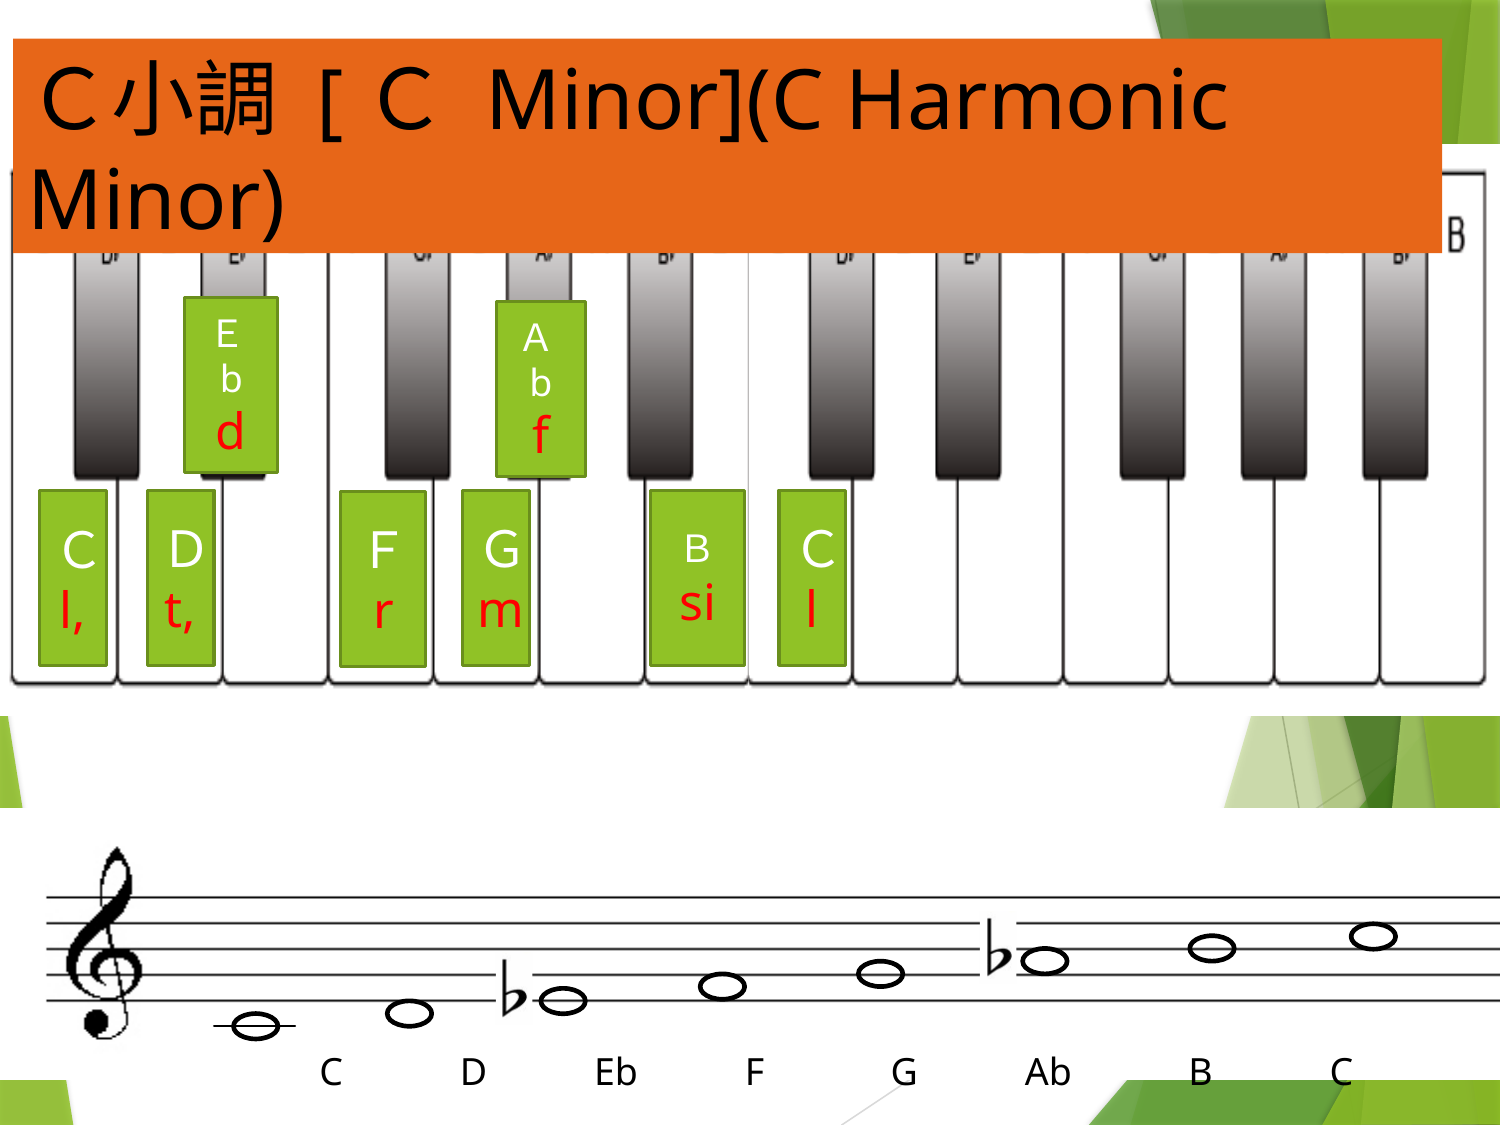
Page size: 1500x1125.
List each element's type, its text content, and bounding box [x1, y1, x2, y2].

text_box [0, 143, 1500, 716]
picture [979, 911, 1017, 984]
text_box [0, 807, 1500, 1081]
text_box C D Eb F G Ab B C [304, 1089, 1371, 1101]
text_box Ｃ小調 [Ｃ Minor](C Harmonic Minor) [13, 38, 1443, 143]
picture [495, 952, 533, 1025]
